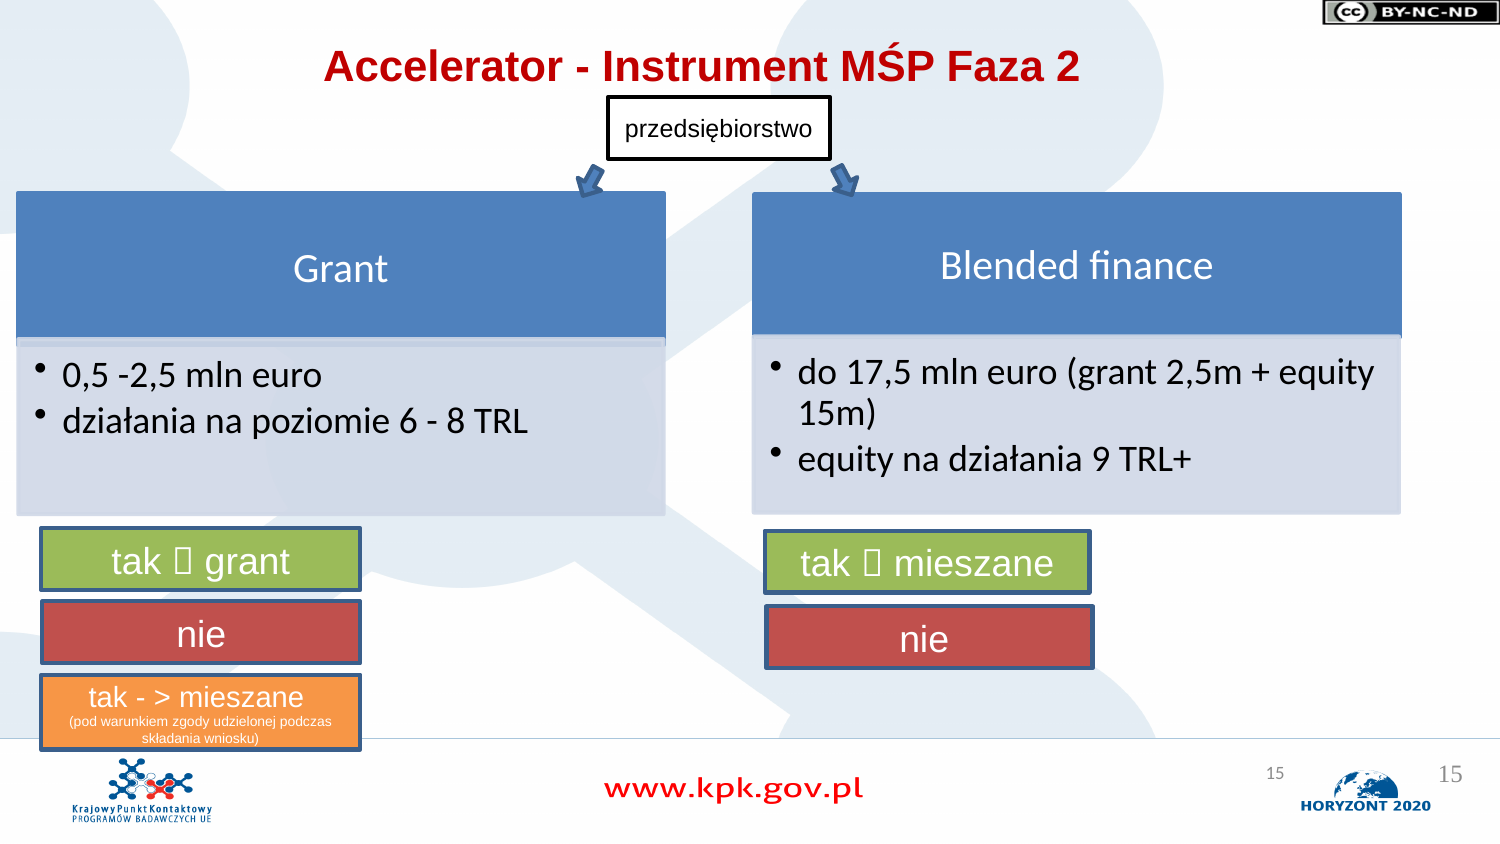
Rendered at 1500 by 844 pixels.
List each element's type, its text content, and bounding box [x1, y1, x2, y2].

text_box 15 [1033, 749, 1296, 795]
text_box [830, 163, 860, 198]
text_box tak - > mieszane (pod warunkiem zgody udzielonej podczas składania wniosku) [39, 673, 362, 752]
text_box [76, 140, 1264, 259]
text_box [17, 261, 1400, 446]
text_box przedsiębiorstwo [606, 95, 832, 161]
text_box [575, 163, 605, 198]
text_box tak  mieszane [763, 529, 1092, 595]
text_box tak  grant [39, 526, 362, 592]
slide_number 15 [1296, 749, 1478, 795]
text_box nie [764, 604, 1095, 670]
picture [0, 0, 1500, 844]
title Accelerator - Instrument MŚP Faza 2 [147, 33, 1257, 95]
text_box nie [40, 599, 362, 665]
